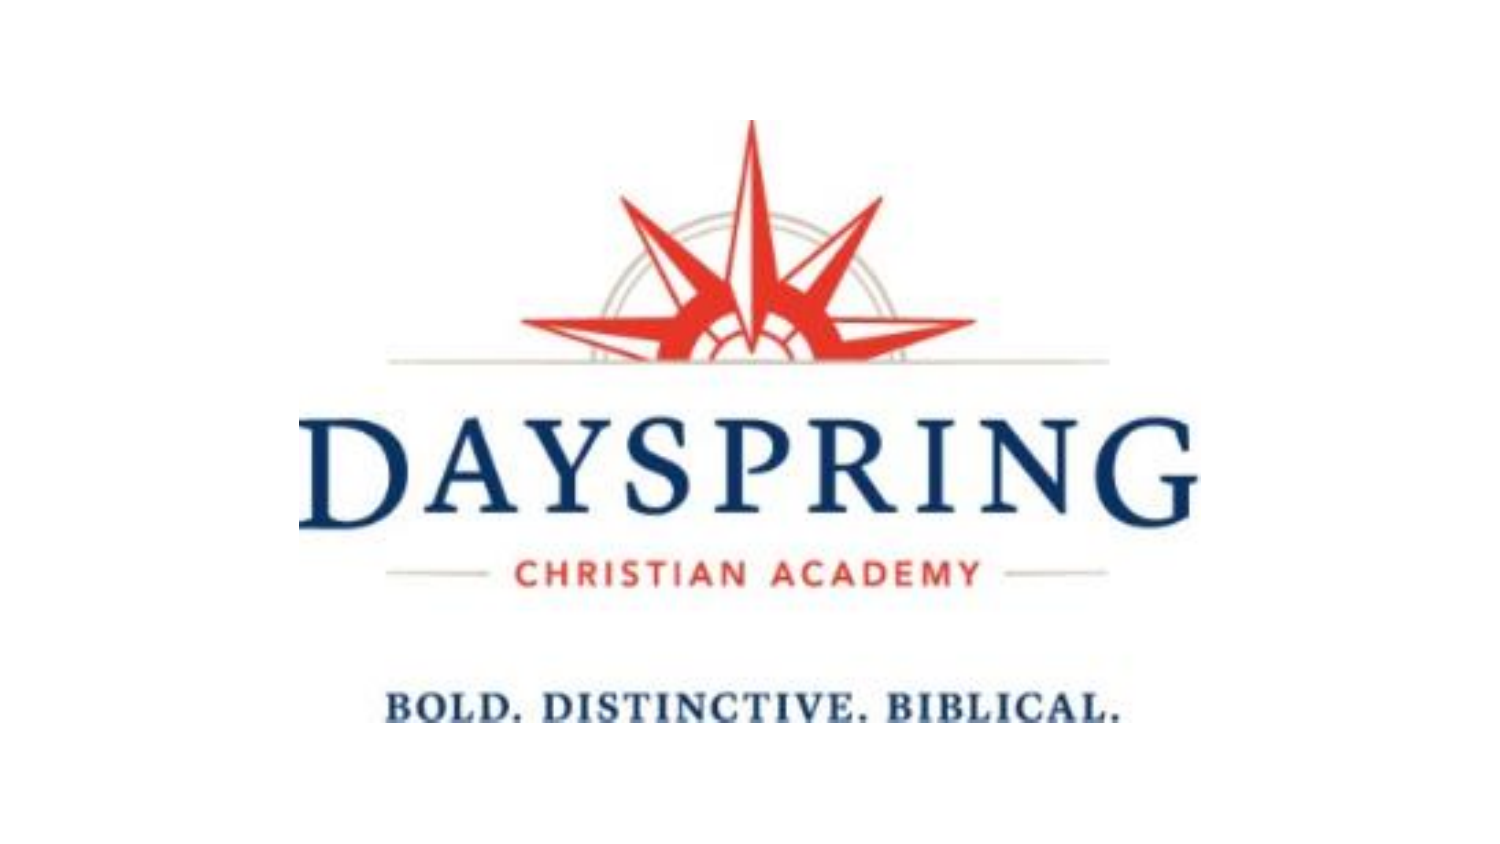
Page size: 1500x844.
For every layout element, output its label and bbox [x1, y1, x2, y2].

picture [299, 120, 1201, 724]
